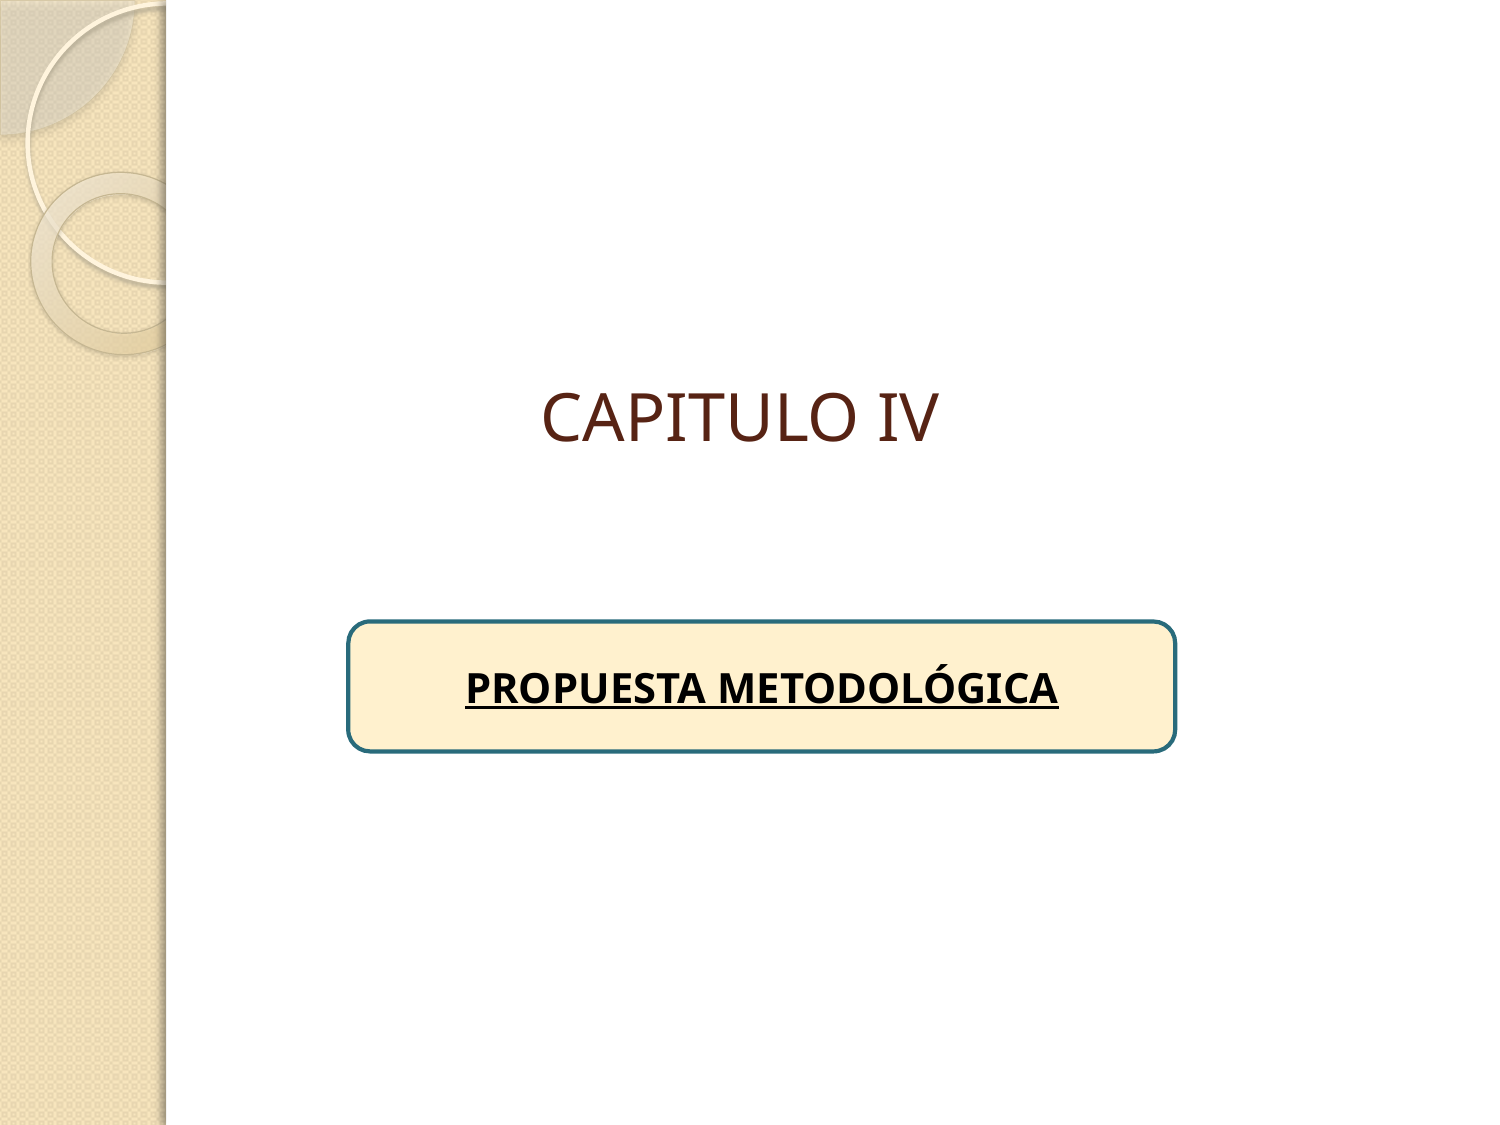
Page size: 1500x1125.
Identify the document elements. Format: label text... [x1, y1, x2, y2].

title CAPITULO IV [525, 290, 975, 539]
text_box PROPUESTA METODOLÓGICA [346, 619, 1178, 754]
